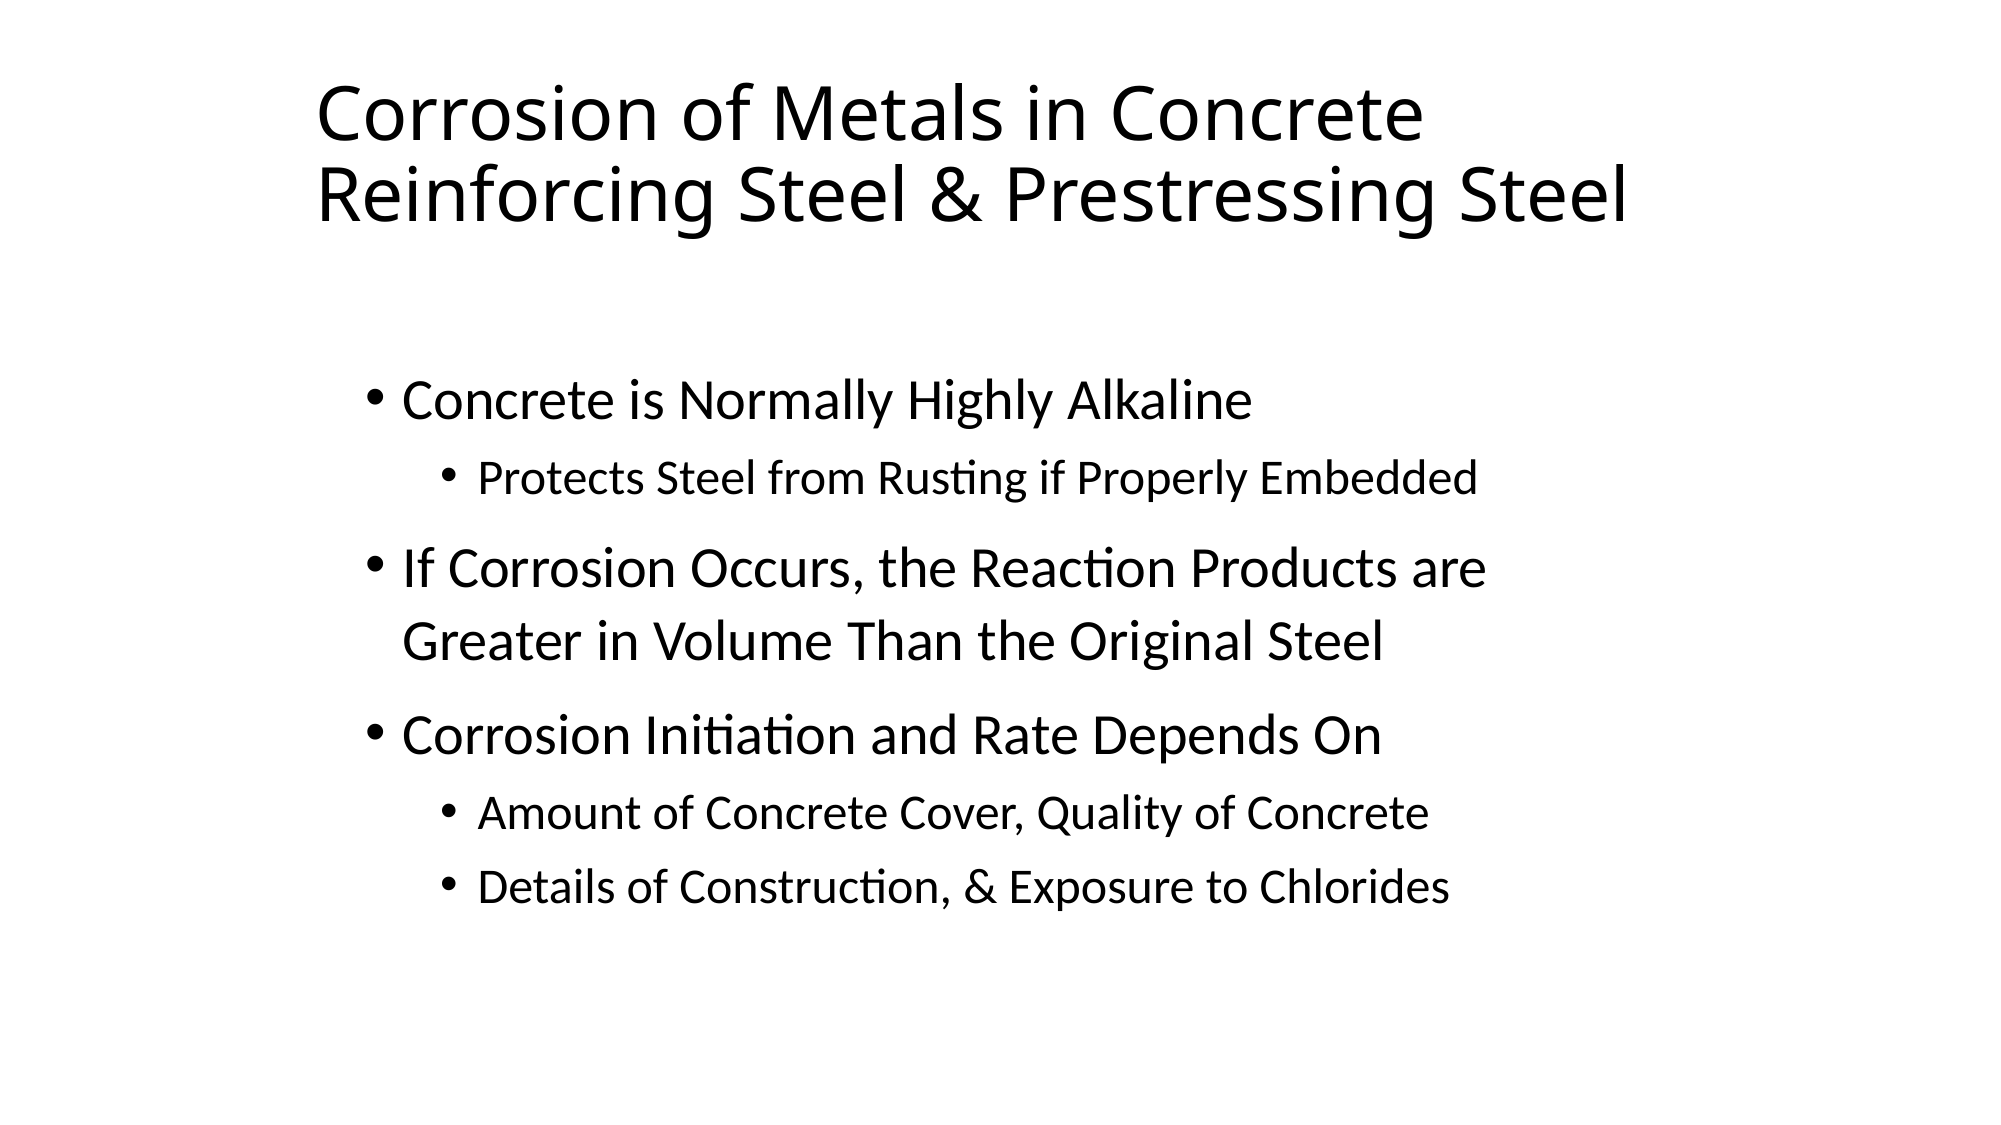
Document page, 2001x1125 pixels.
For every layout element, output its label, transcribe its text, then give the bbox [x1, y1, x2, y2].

title Corrosion of Metals in Concrete Reinforcing Steel & Prestressing Steel [300, 50, 1663, 263]
list Concrete is Normally Highly Alkaline Protects Steel from Rusting if Properly Embedded If Corrosion Occurs, the Reaction Products are Greater in Volume Than the Original Steel Corrosion Initiation and Rate Depends On Amount of Concrete Cover, Quality of Concrete Details of Construction, & Exposure to Chlorides [350, 350, 1664, 1013]
